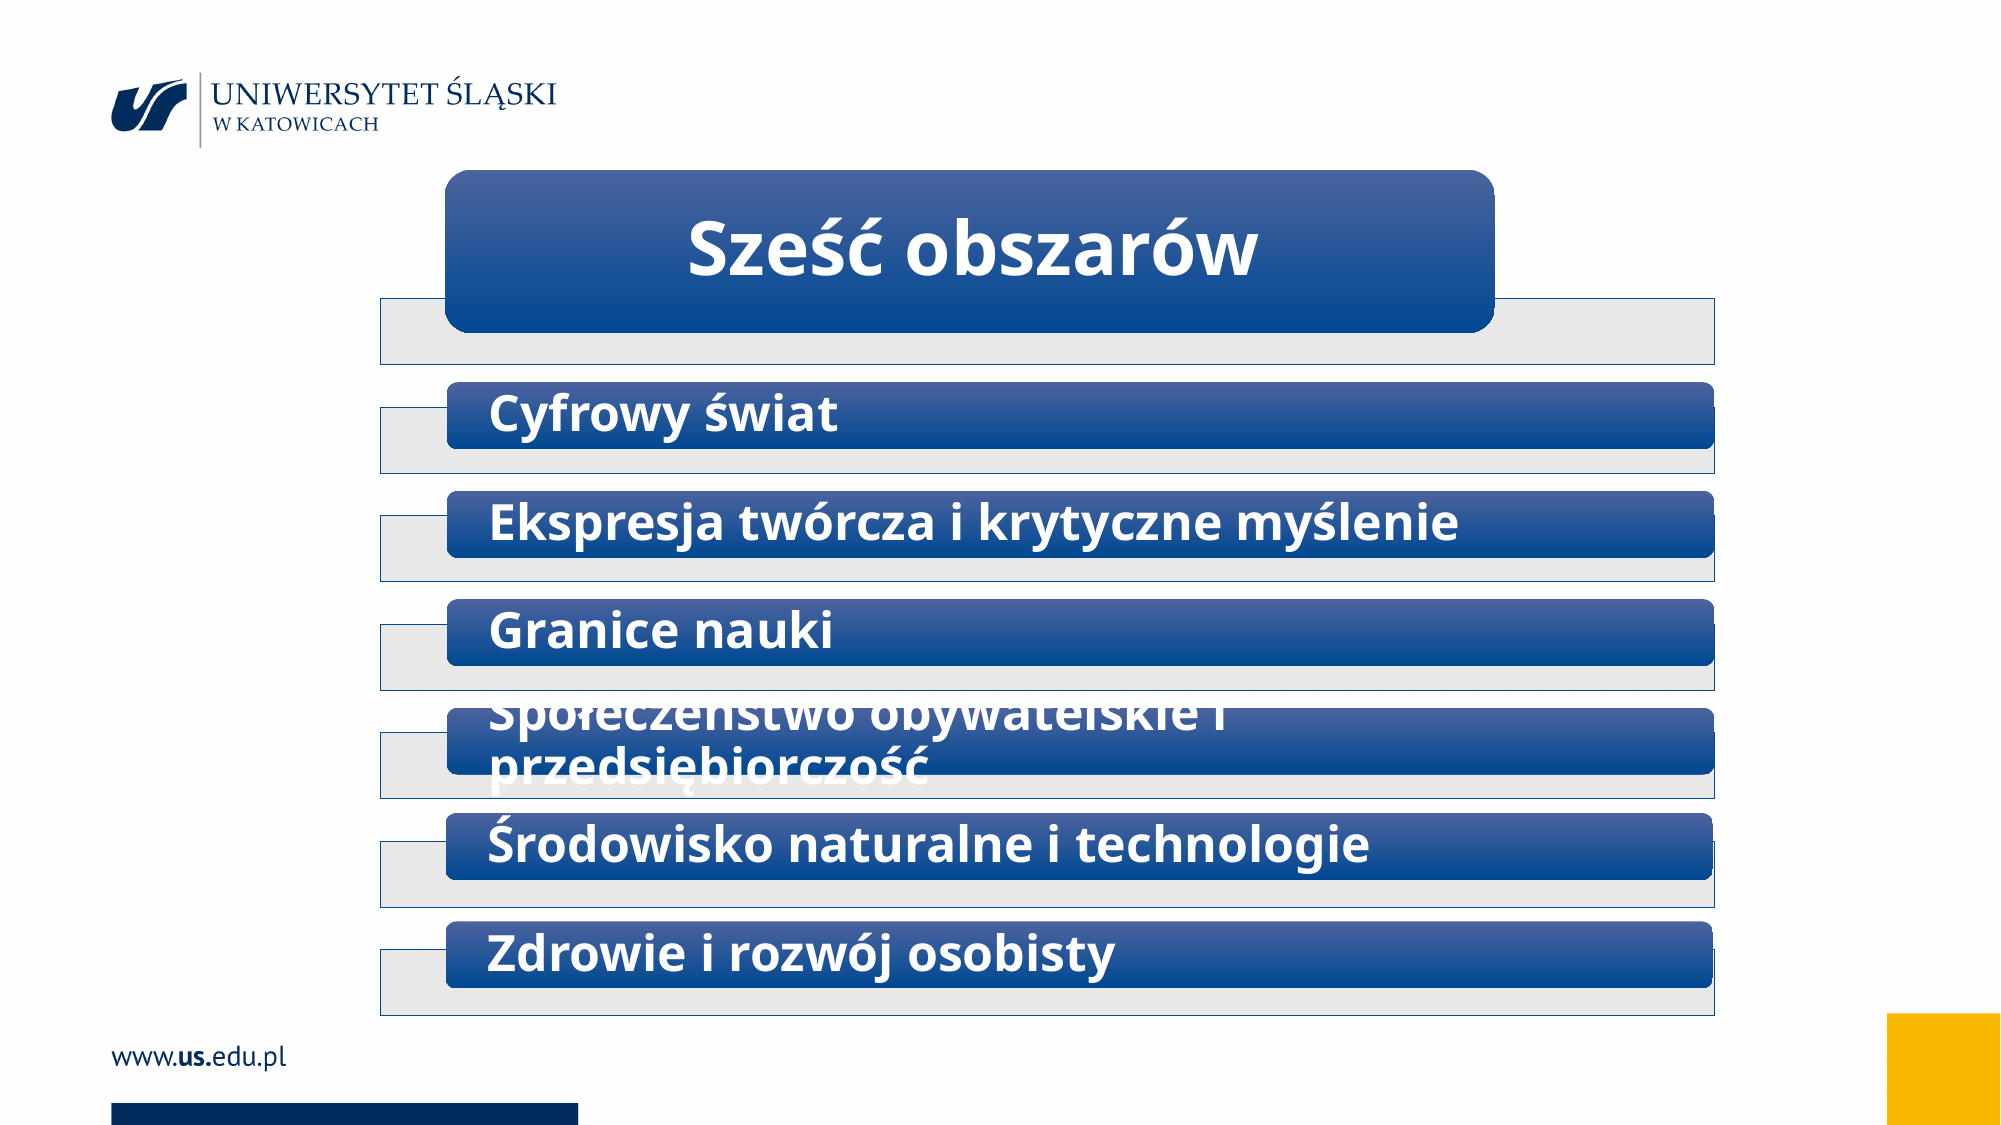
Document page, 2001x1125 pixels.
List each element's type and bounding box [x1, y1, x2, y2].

text_box [380, 150, 1715, 1040]
picture [0, 0, 2001, 1125]
